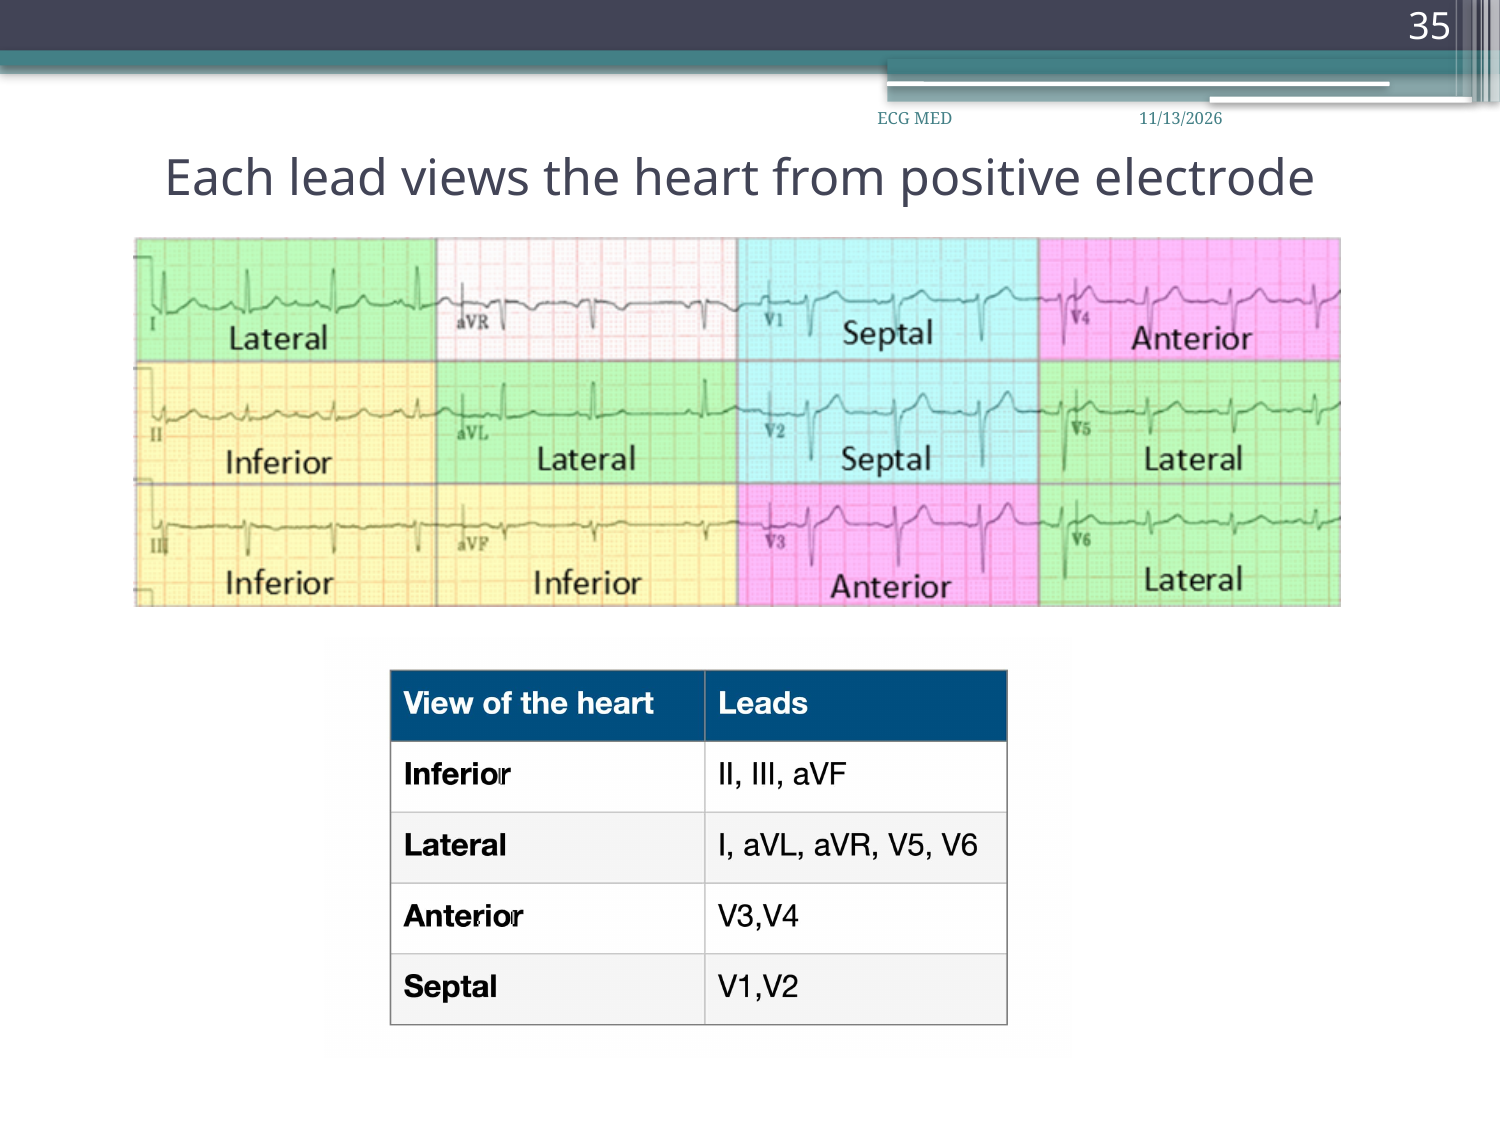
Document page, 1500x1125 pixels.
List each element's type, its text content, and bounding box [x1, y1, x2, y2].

picture [324, 637, 1072, 1058]
title Each lead views the heart from positive electrode [150, 87, 1500, 263]
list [132, 237, 1342, 607]
slide_number 35 [1341, 0, 1466, 61]
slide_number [1080, 100, 1238, 176]
footer ECG MED [862, 100, 1080, 176]
